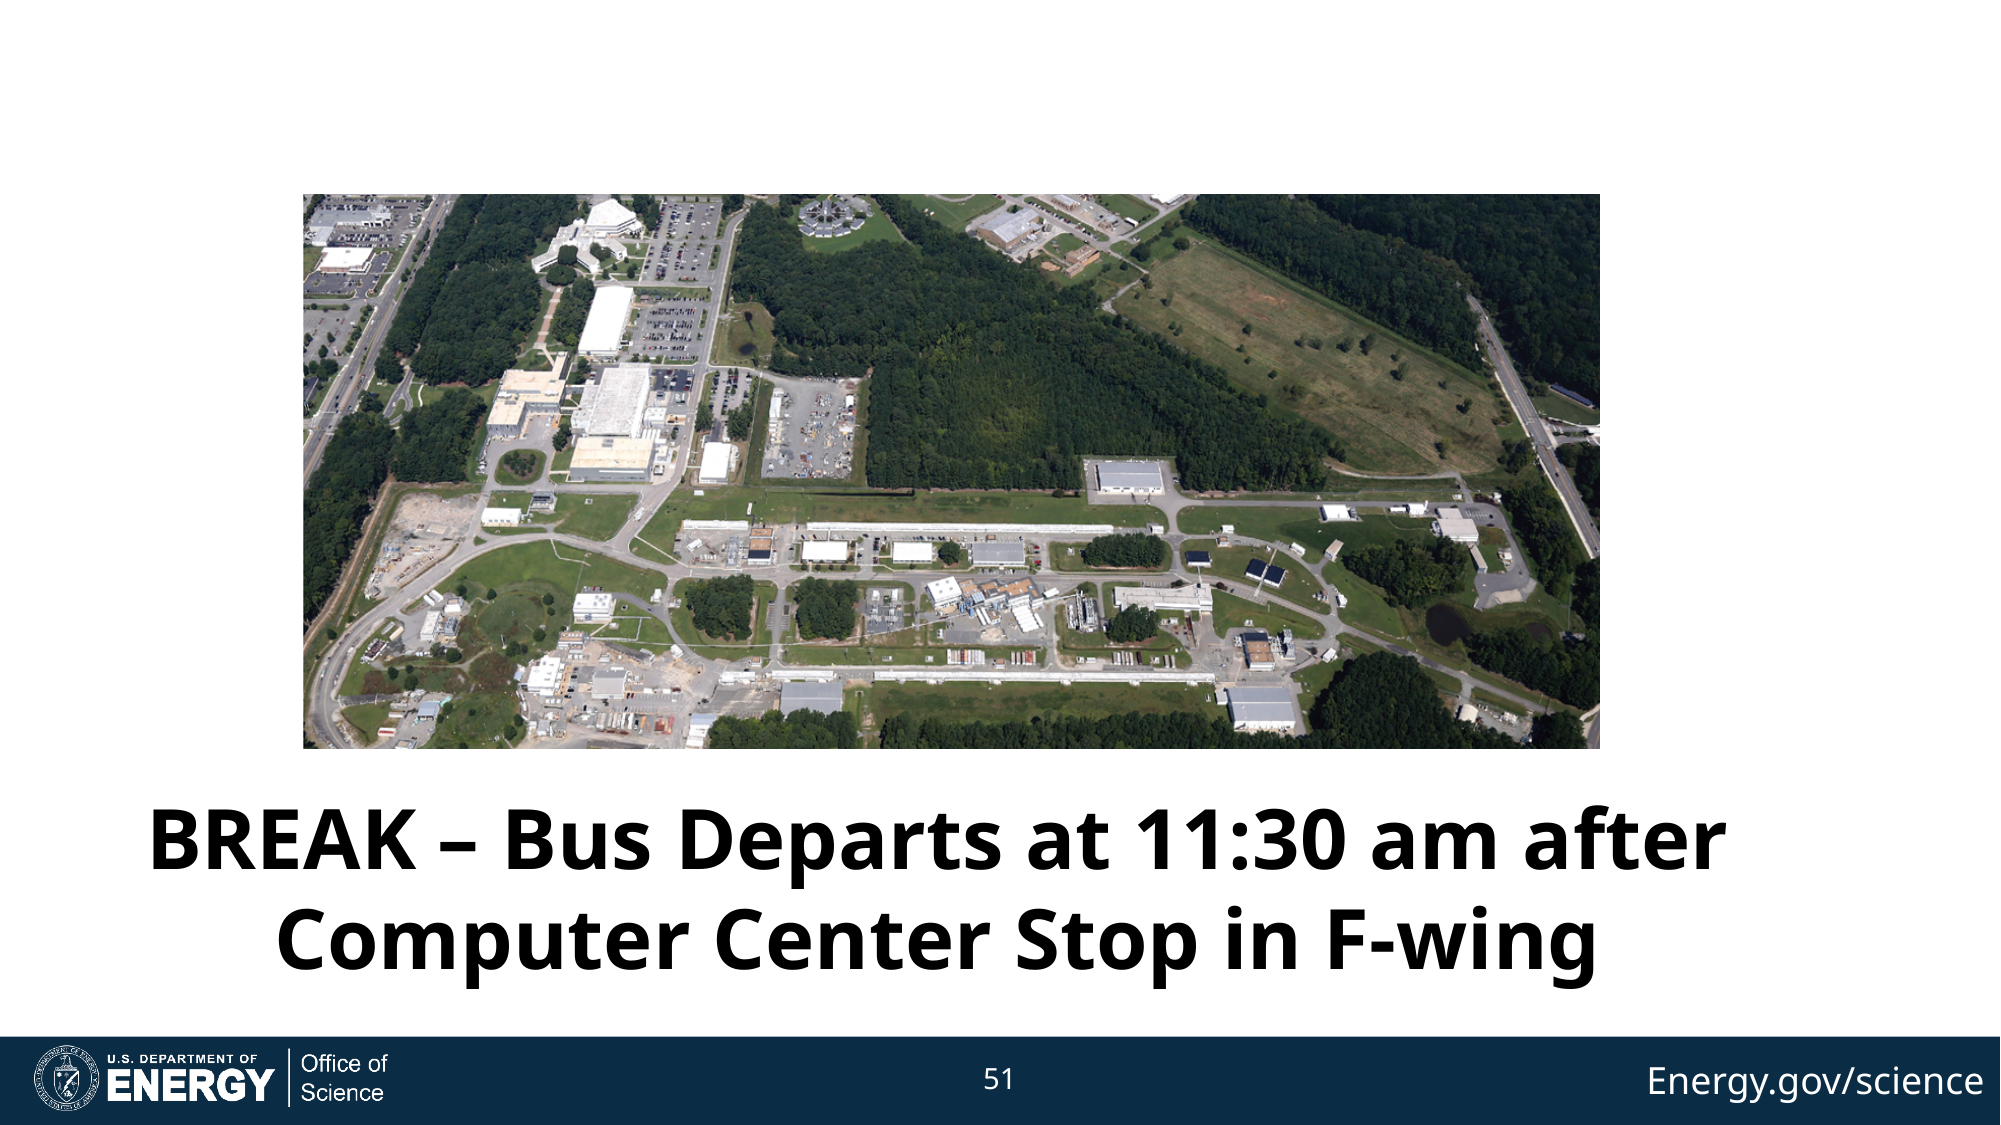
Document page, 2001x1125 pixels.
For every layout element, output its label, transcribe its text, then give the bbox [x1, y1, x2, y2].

text_box BREAK – Bus Departs at 11:30 am after Computer Center Stop in F-wing [104, 779, 1774, 994]
picture [34, 1045, 388, 1111]
picture [303, 194, 1600, 749]
slide_number 51 [774, 1050, 1225, 1111]
